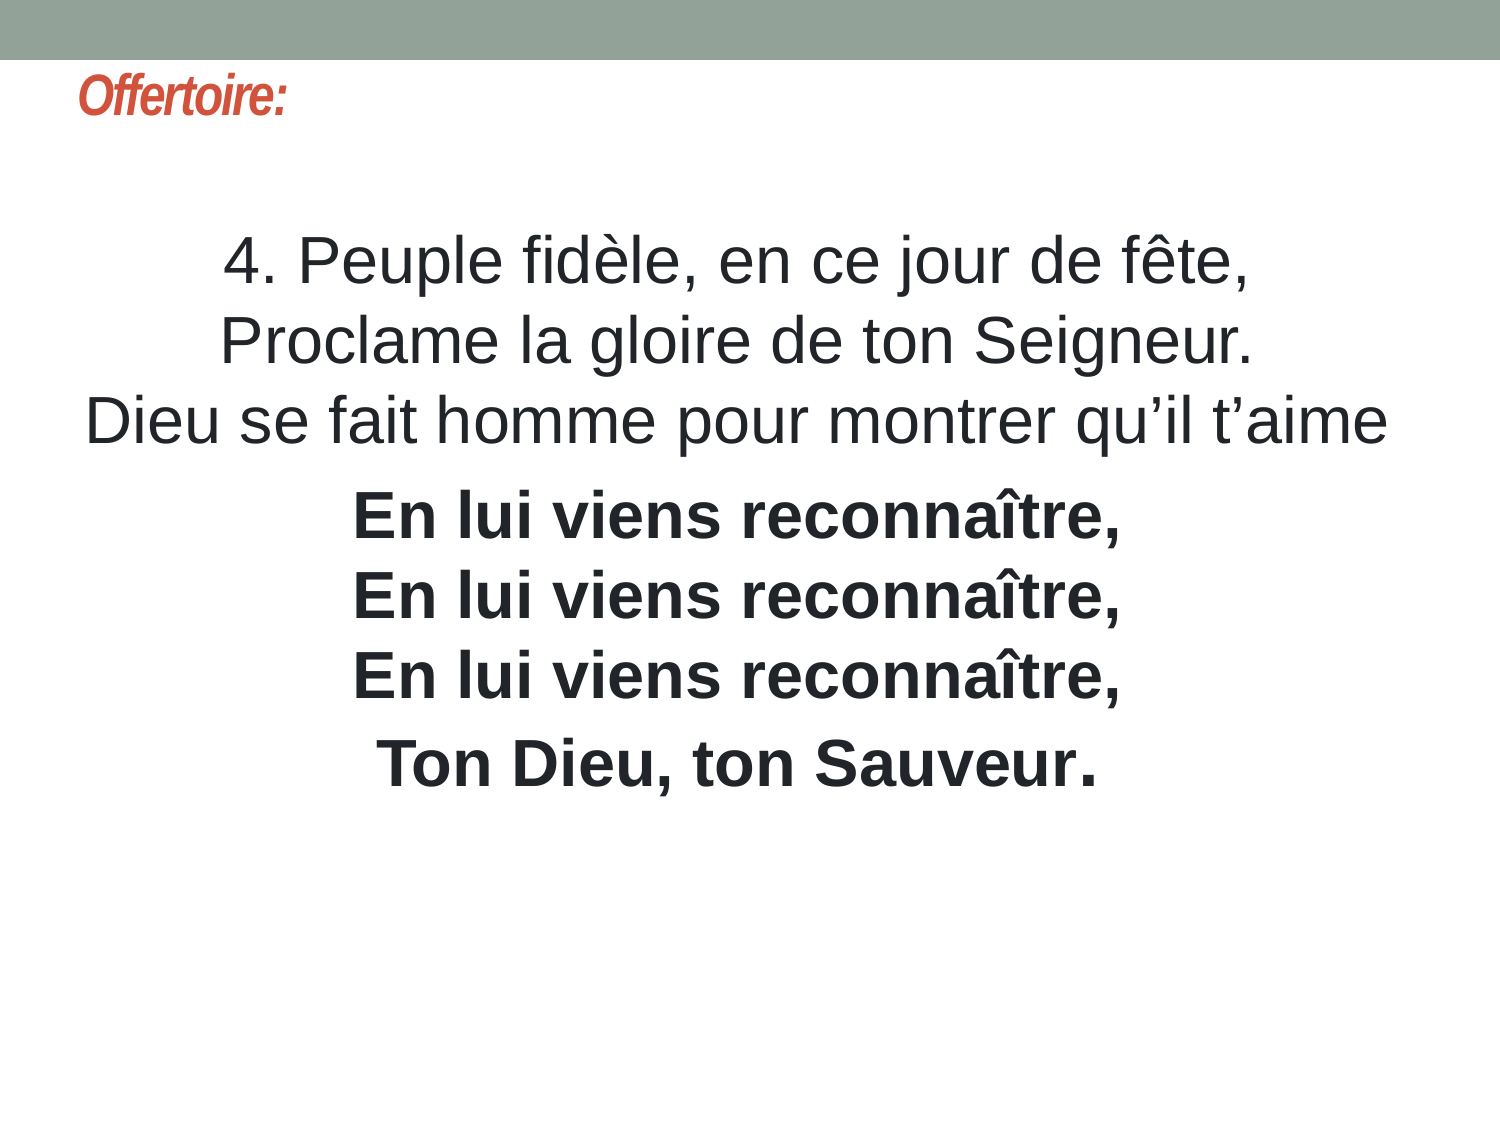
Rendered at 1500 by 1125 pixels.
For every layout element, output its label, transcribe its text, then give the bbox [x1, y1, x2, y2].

list 4. Peuple fidèle, en ce jour de fête, Proclame la gloire de ton Seigneur. Dieu se fait homme pour montrer qu’il t’aime En lui viens reconnaître, En lui viens reconnaître, En lui viens reconnaître, Ton Dieu, ton Sauveur. [62, 10, 1413, 968]
